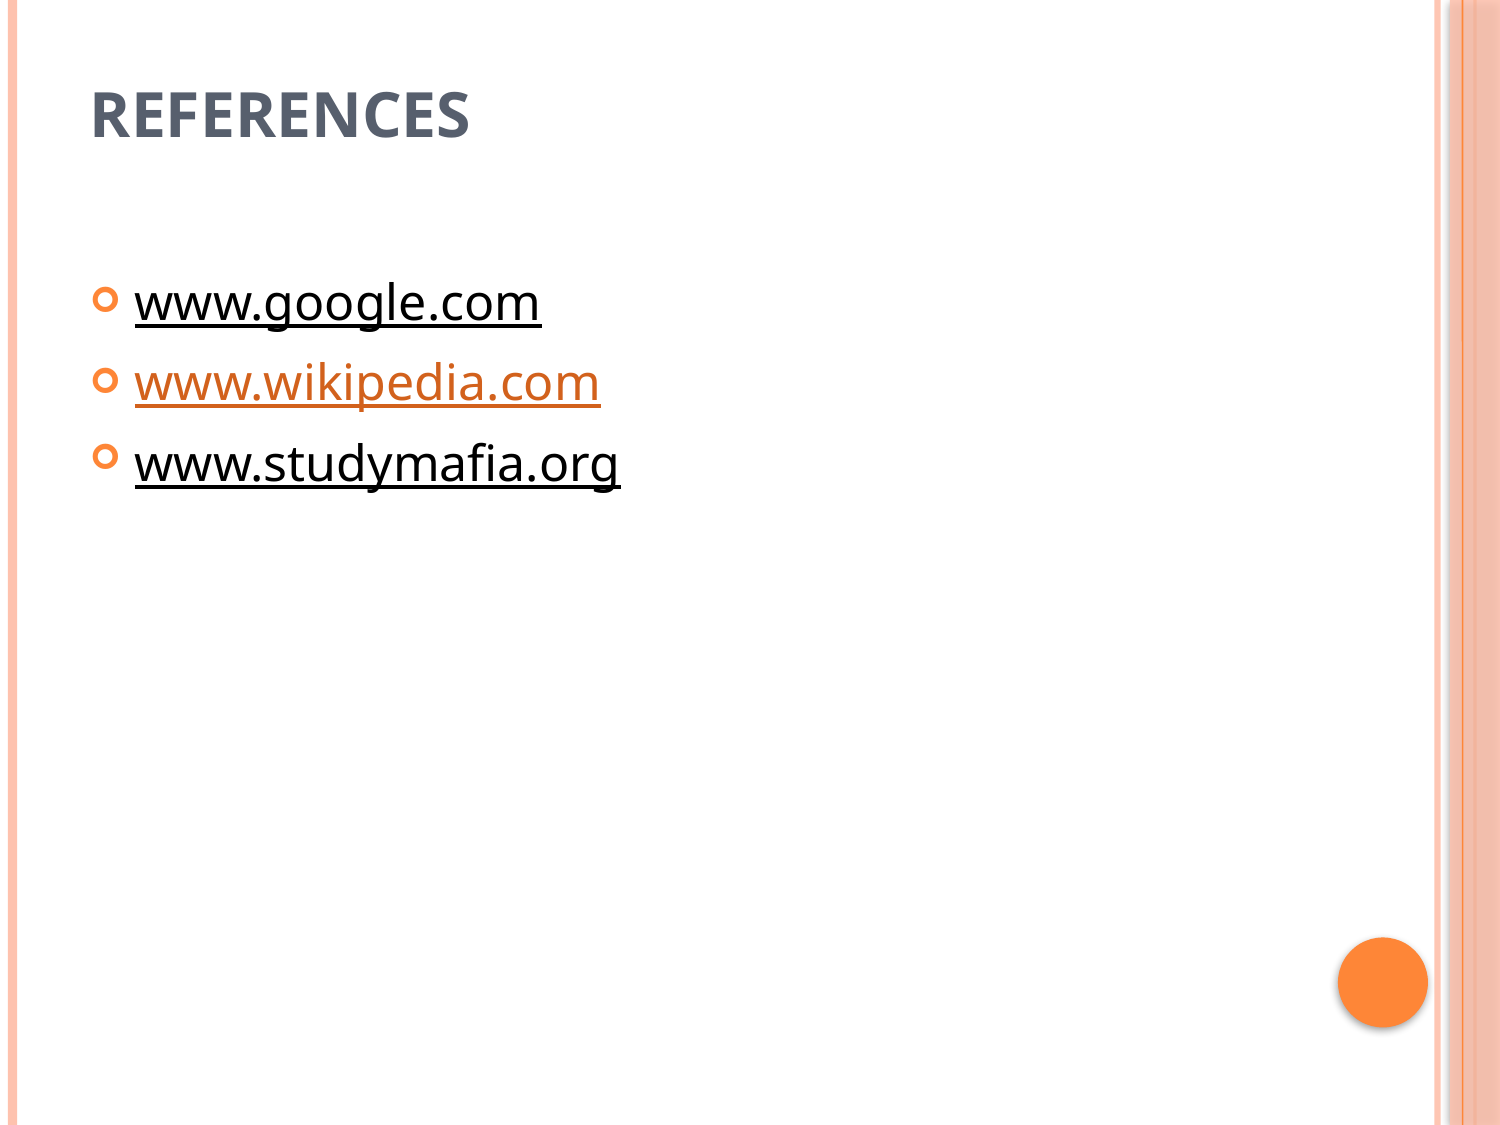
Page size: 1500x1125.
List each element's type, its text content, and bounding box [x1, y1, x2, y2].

list www.google.com www.wikipedia.com www.studymafia.org [75, 262, 1300, 1062]
title REFERENCES [75, 45, 1300, 233]
